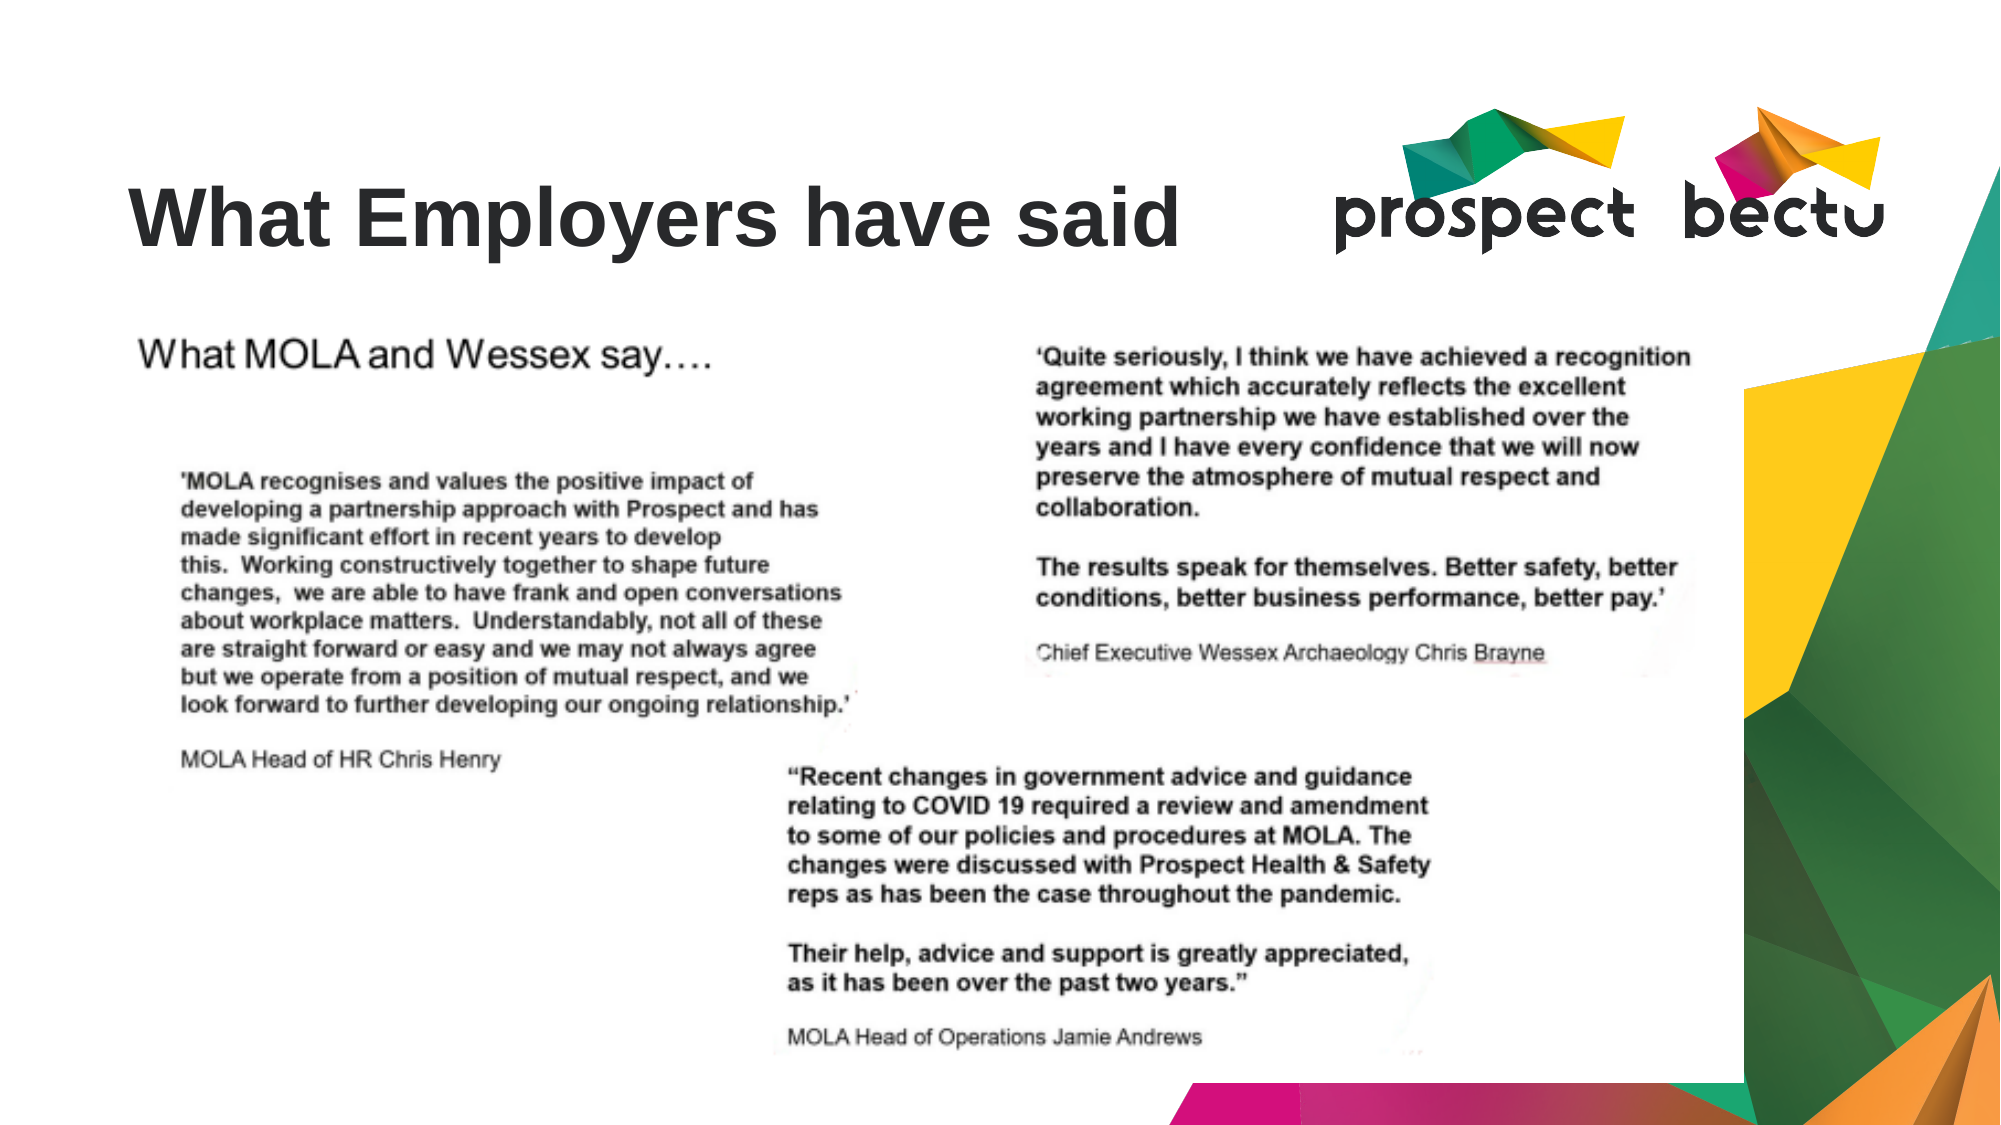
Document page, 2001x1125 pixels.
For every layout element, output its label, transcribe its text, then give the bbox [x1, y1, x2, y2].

title What Employers have said [128, 136, 1402, 263]
picture [127, 0, 2000, 1125]
